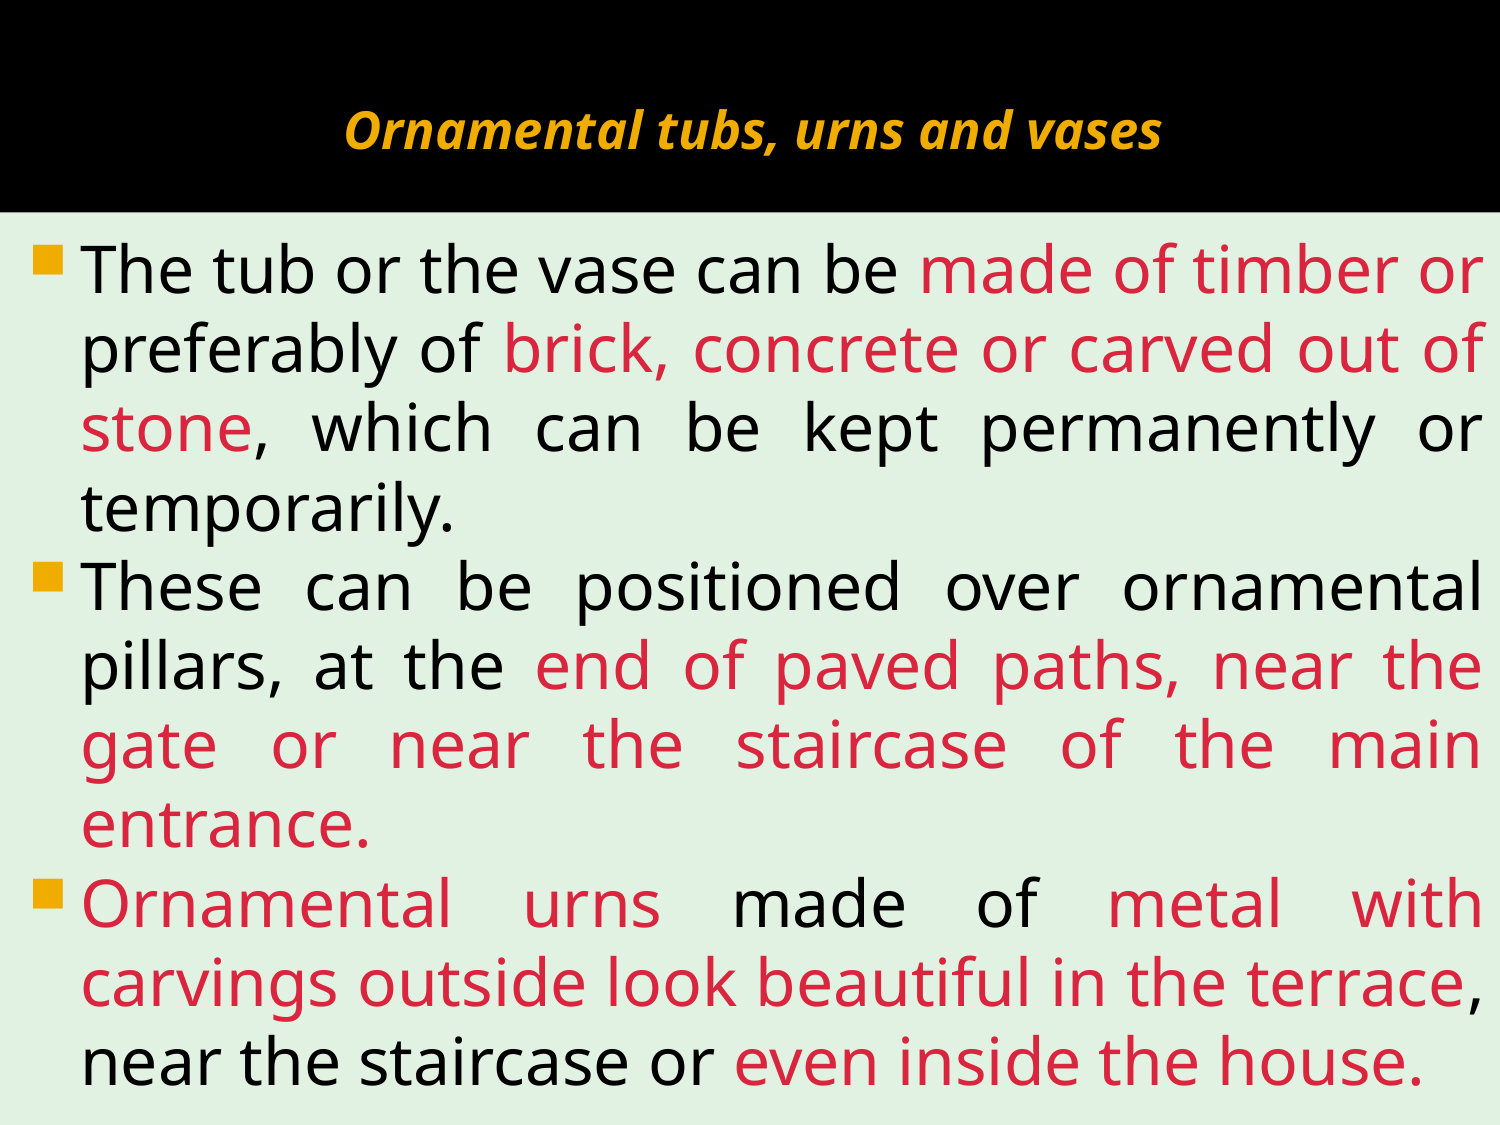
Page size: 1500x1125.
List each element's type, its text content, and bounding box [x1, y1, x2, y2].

title Ornamental tubs, urns and vases [75, 25, 1425, 212]
list The tub or the vase can be made of timber or preferably of brick, concrete or carved out of stone, which can be kept permanently or temporarily. These can be positioned over ornamental pillars, at the end of paved paths, near the gate or near the staircase of the main entrance. Ornamental urns made of metal with carvings outside look beautiful in the terrace, near the staircase or even inside the house. [0, 212, 1500, 1125]
